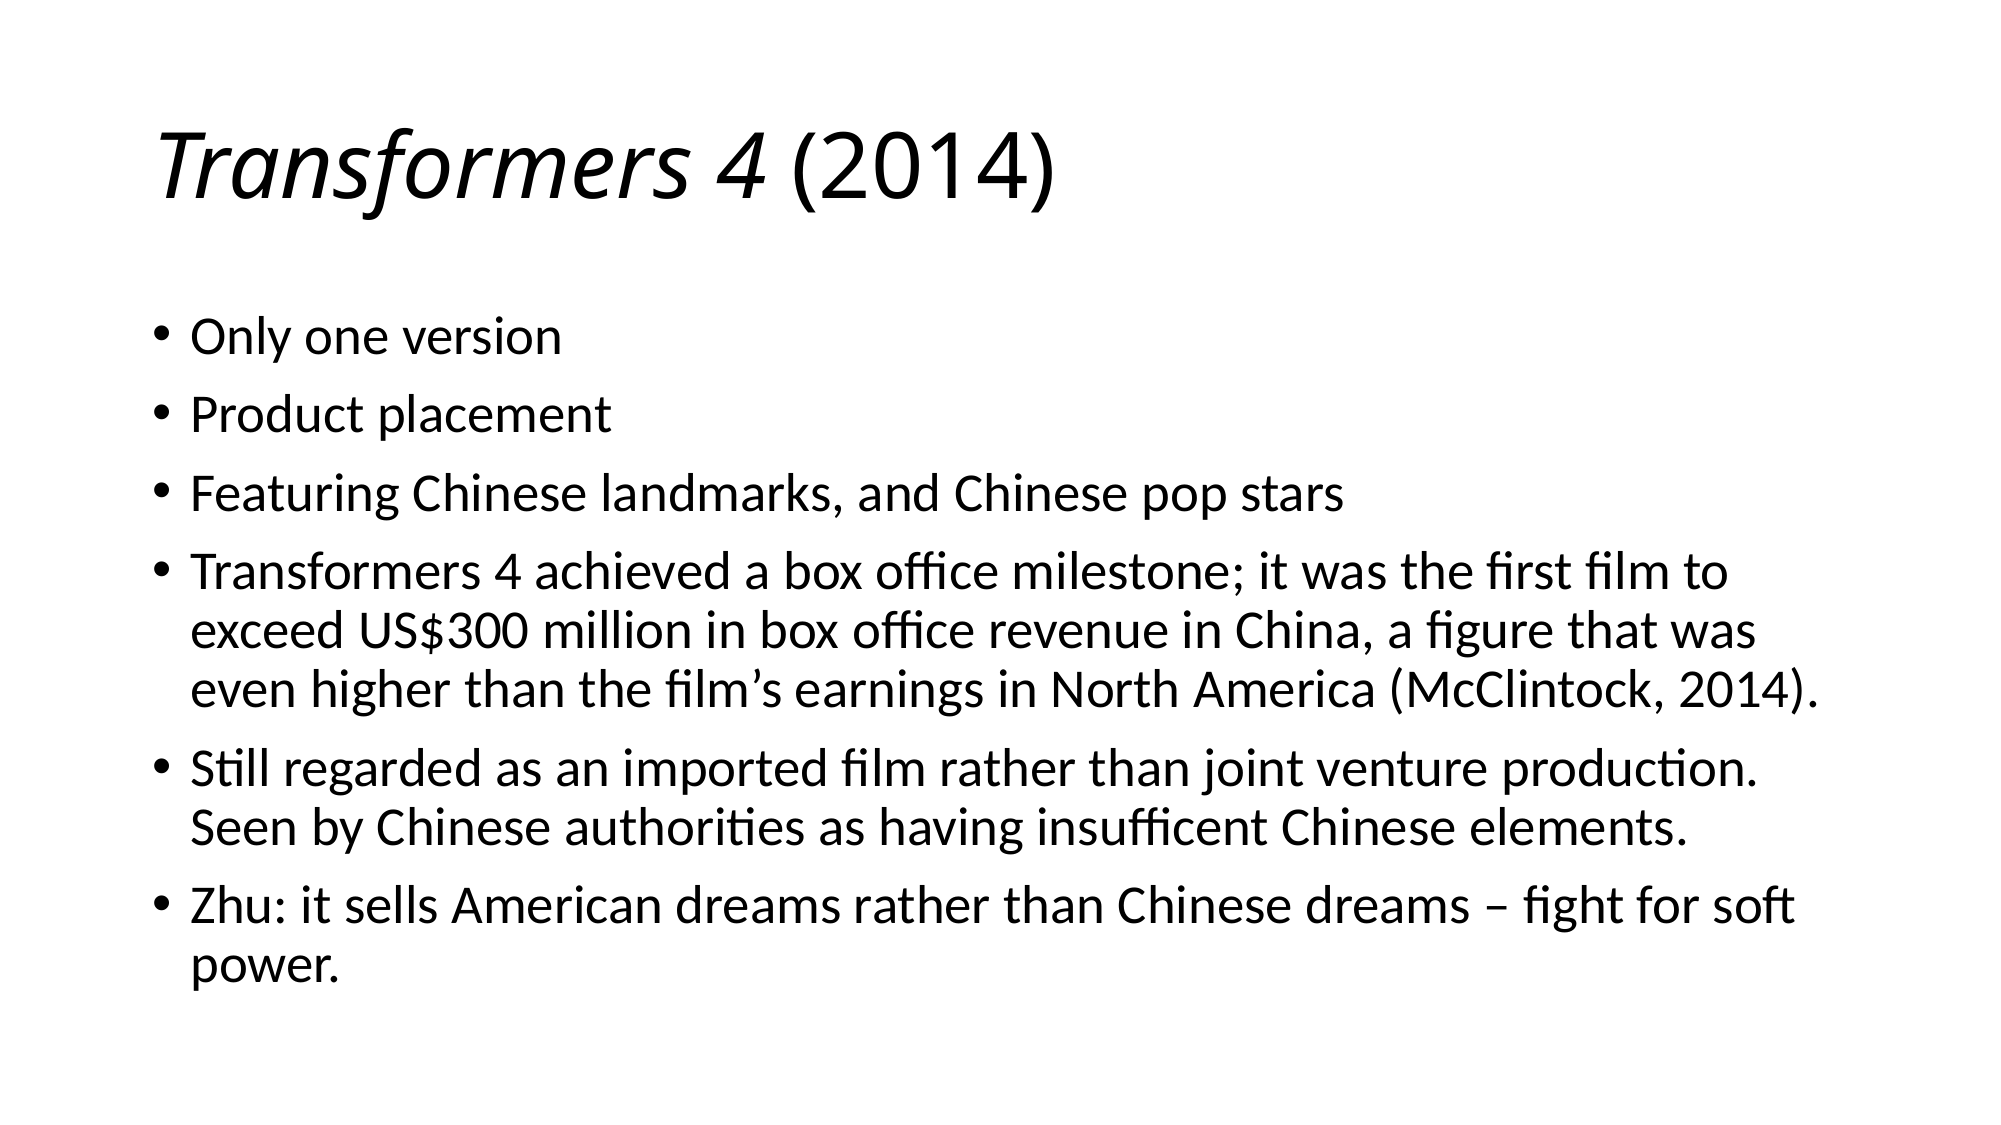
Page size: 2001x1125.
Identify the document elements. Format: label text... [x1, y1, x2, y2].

title Transformers 4 (2014) [137, 59, 1863, 278]
list Only one version Product placement Featuring Chinese landmarks, and Chinese pop stars Transformers 4 achieved a box office milestone; it was the first film to exceed US$300 million in box office revenue in China, a figure that was even higher than the film’s earnings in North America (McClintock, 2014). Still regarded as an imported film rather than joint venture production. Seen by Chinese authorities as having insufficent Chinese elements. Zhu: it sells American dreams rather than Chinese dreams – fight for soft power. [137, 299, 1863, 1014]
